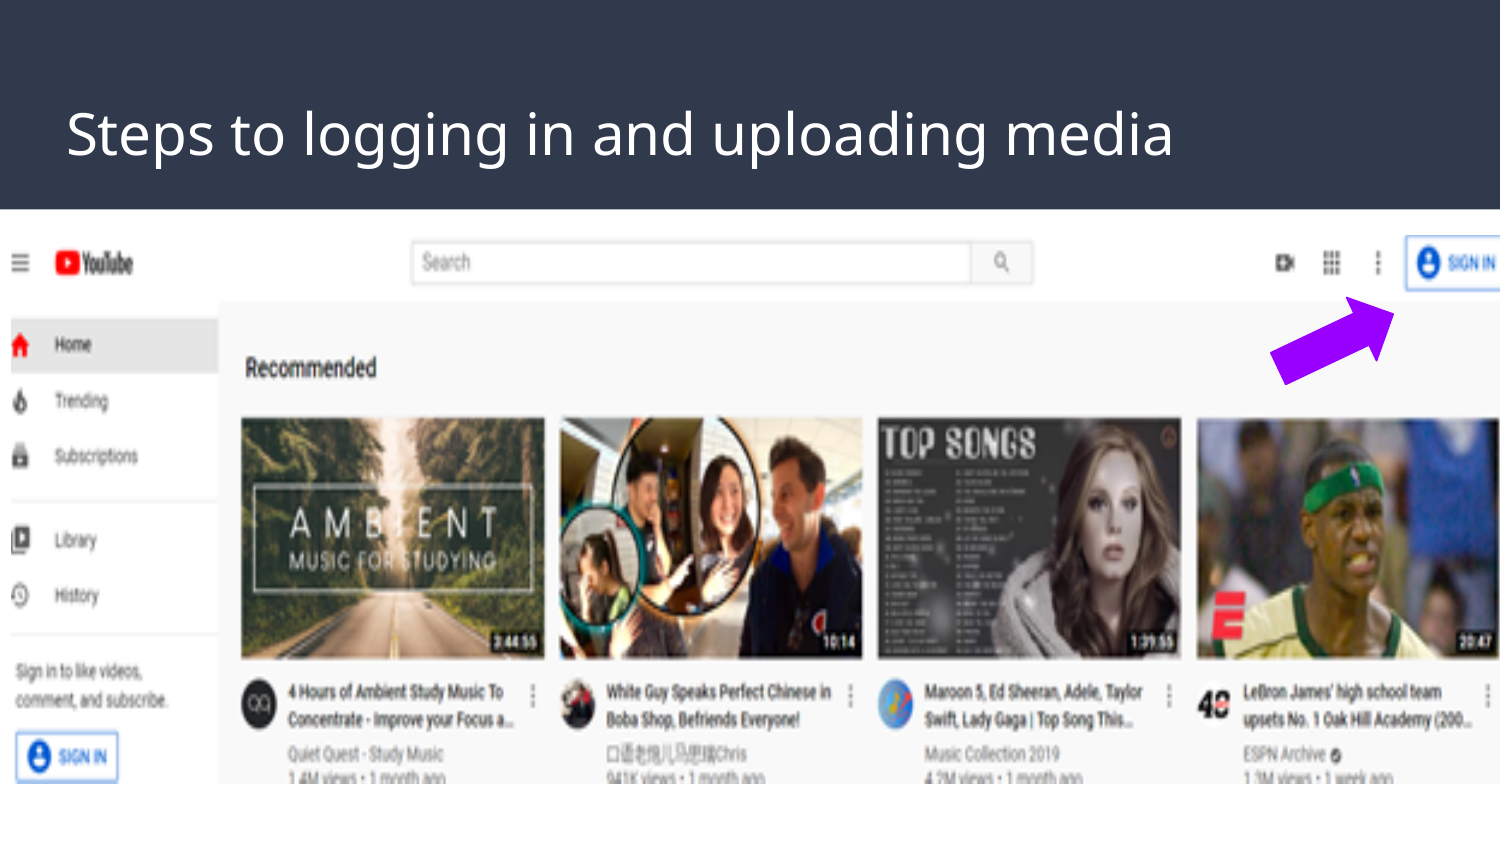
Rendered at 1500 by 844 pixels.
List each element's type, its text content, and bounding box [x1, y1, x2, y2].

title Steps to logging in and uploading media [51, 82, 1449, 185]
picture [11, 235, 1500, 785]
